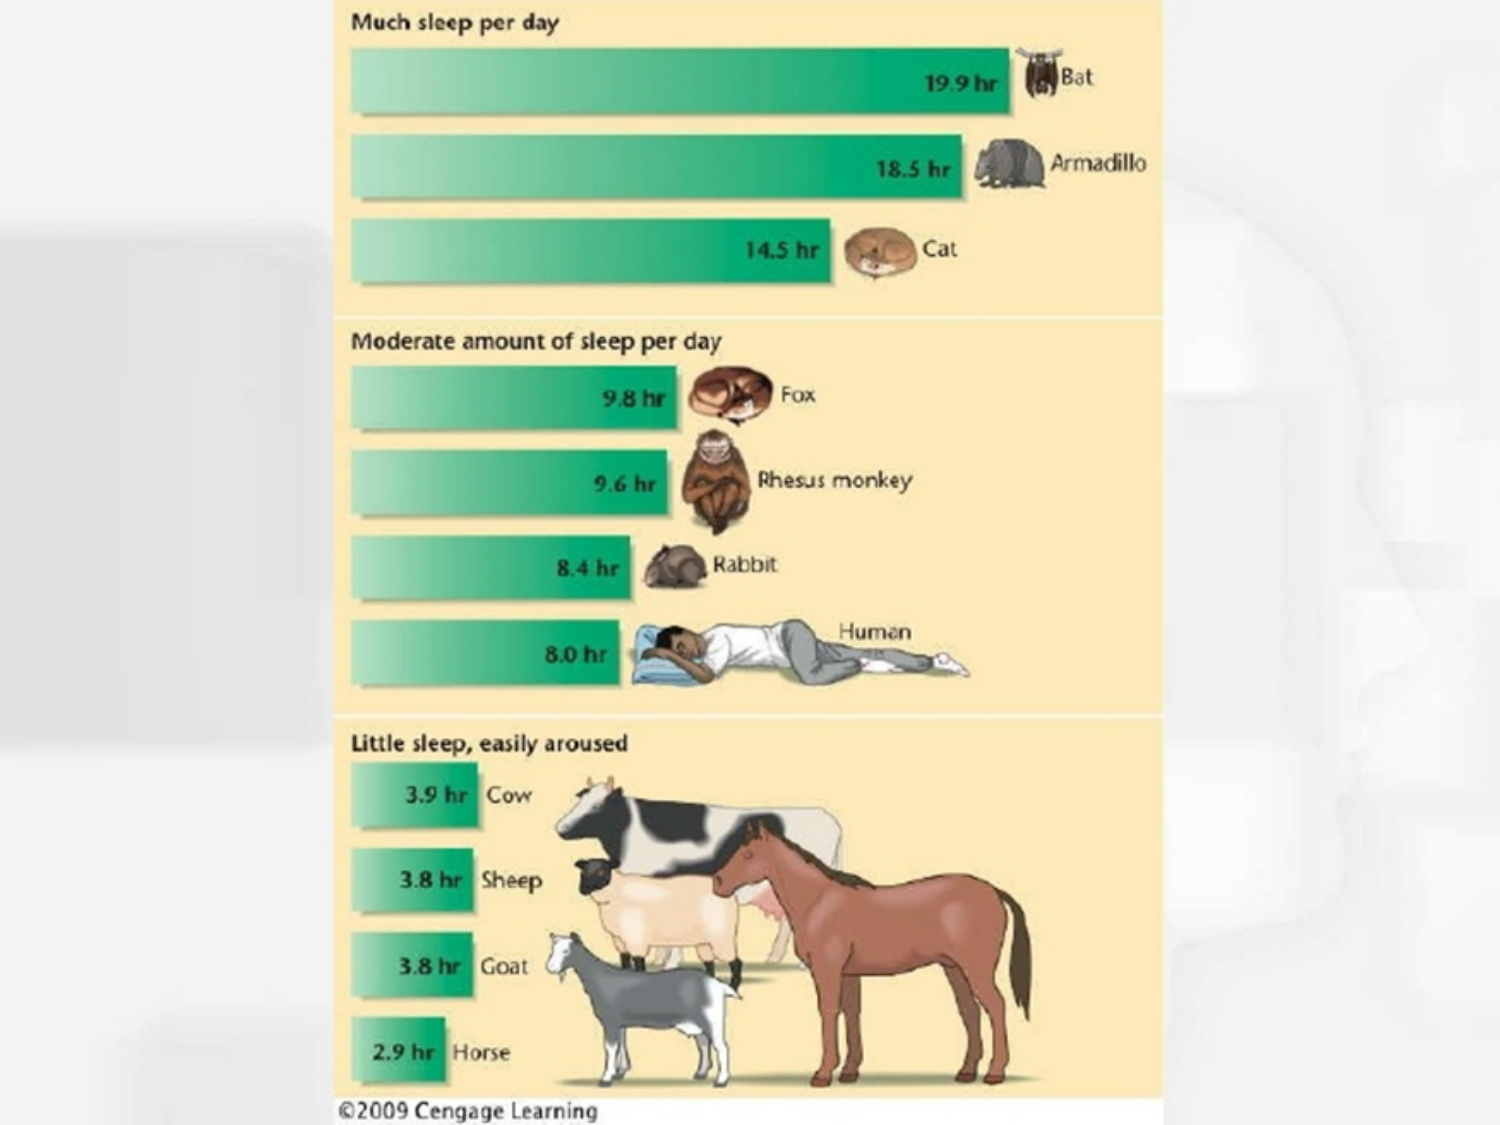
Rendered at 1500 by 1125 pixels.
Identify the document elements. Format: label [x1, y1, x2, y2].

list [0, 0, 1500, 1125]
